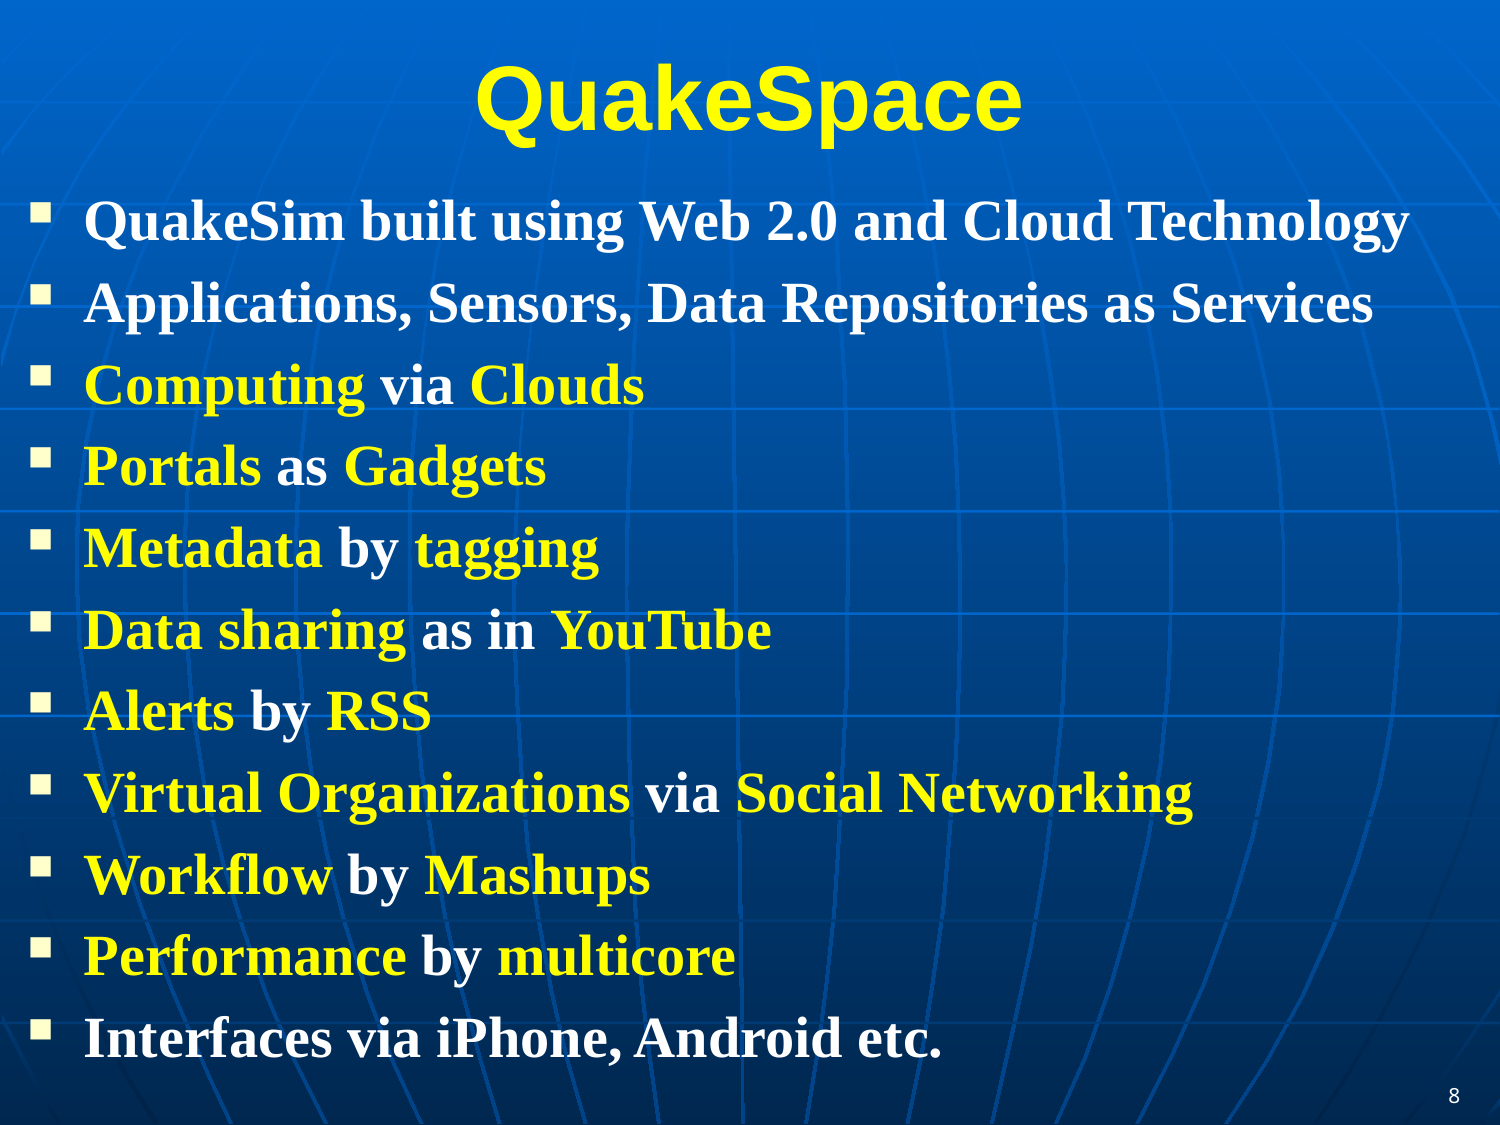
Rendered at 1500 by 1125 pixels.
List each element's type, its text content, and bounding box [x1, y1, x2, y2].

list QuakeSim built using Web 2.0 and Cloud Technology Applications, Sensors, Data Repositories as Services Computing via Clouds Portals as Gadgets Metadata by tagging Data sharing as in YouTube Alerts by RSS Virtual Organizations via Social Networking Workflow by Mashups Performance by multicore Interfaces via iPhone, Android etc. [12, 174, 1488, 1063]
title QuakeSpace [0, 24, 1500, 163]
slide_number 8 [1124, 1074, 1476, 1125]
